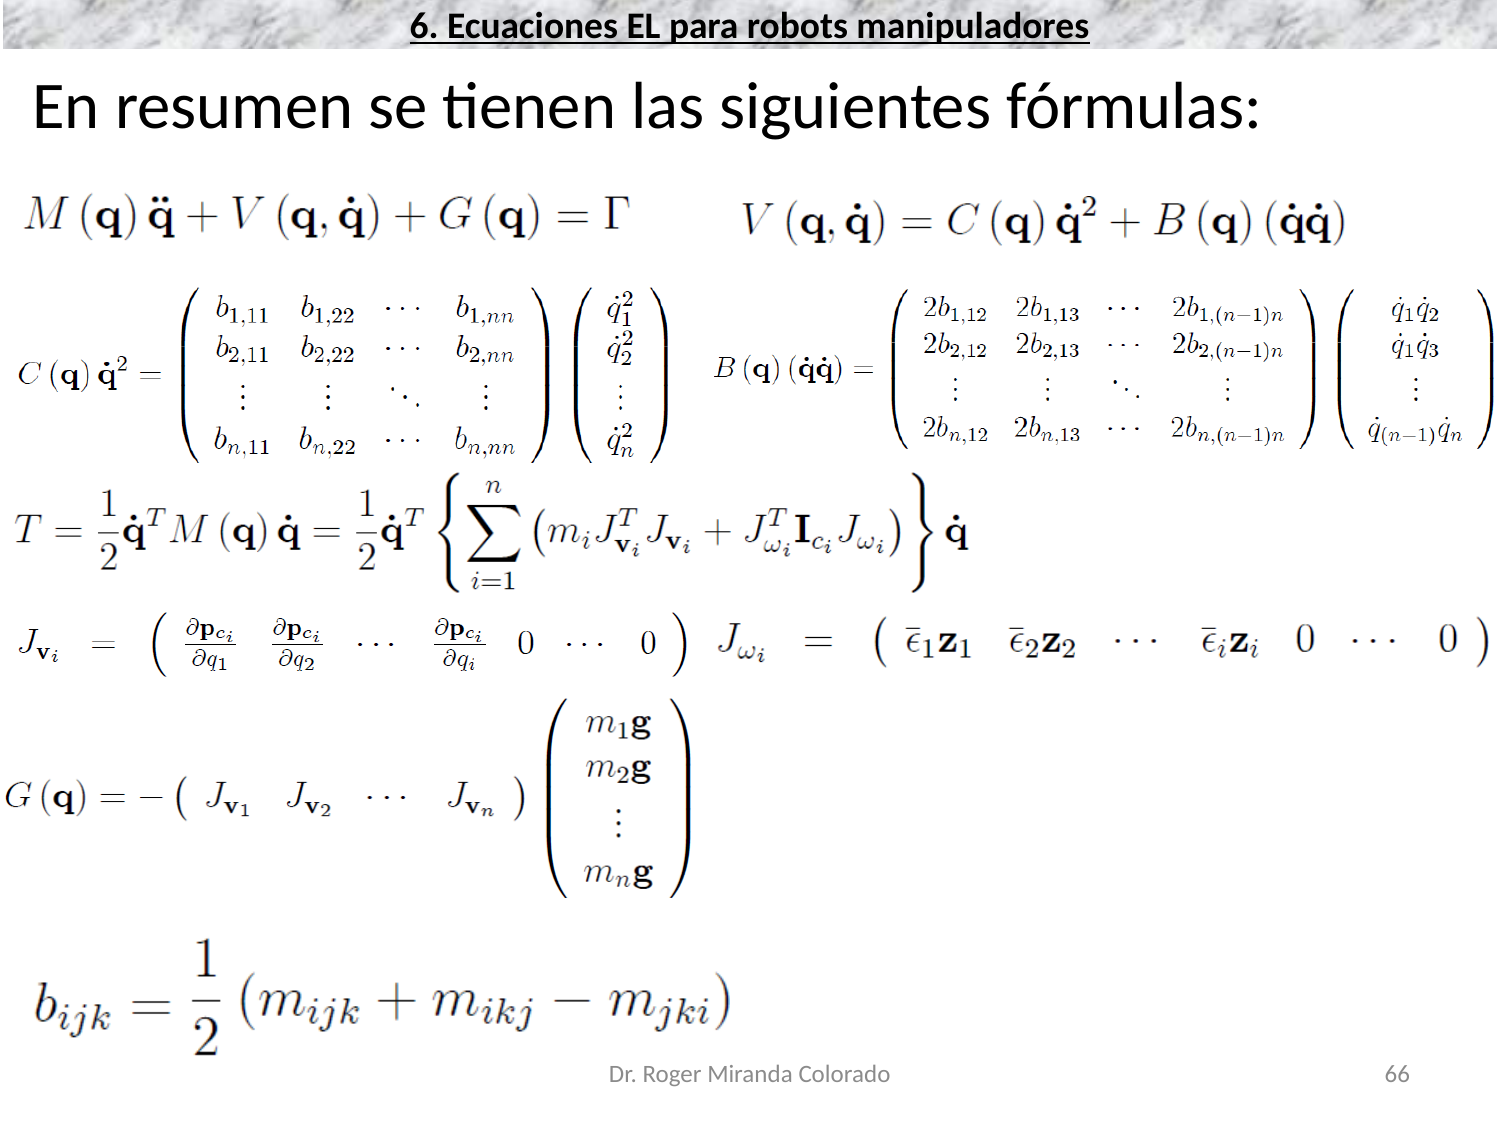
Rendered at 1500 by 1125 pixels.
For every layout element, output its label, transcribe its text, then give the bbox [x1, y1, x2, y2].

picture [182, 928, 731, 1061]
slide_number 66 [1074, 1042, 1425, 1103]
picture [714, 284, 1495, 449]
footer Dr. Roger Miranda Colorado [512, 1042, 988, 1103]
title 6. Ecuaciones EL para robots manipuladores [0, 0, 1500, 53]
list En resumen se tienen las siguientes fórmulas: [17, 54, 1368, 154]
picture [29, 963, 172, 1051]
picture [5, 692, 695, 900]
picture [714, 613, 1491, 669]
picture [737, 196, 1348, 248]
picture [16, 184, 633, 244]
picture [17, 282, 668, 467]
picture [17, 607, 692, 677]
picture [11, 470, 975, 599]
